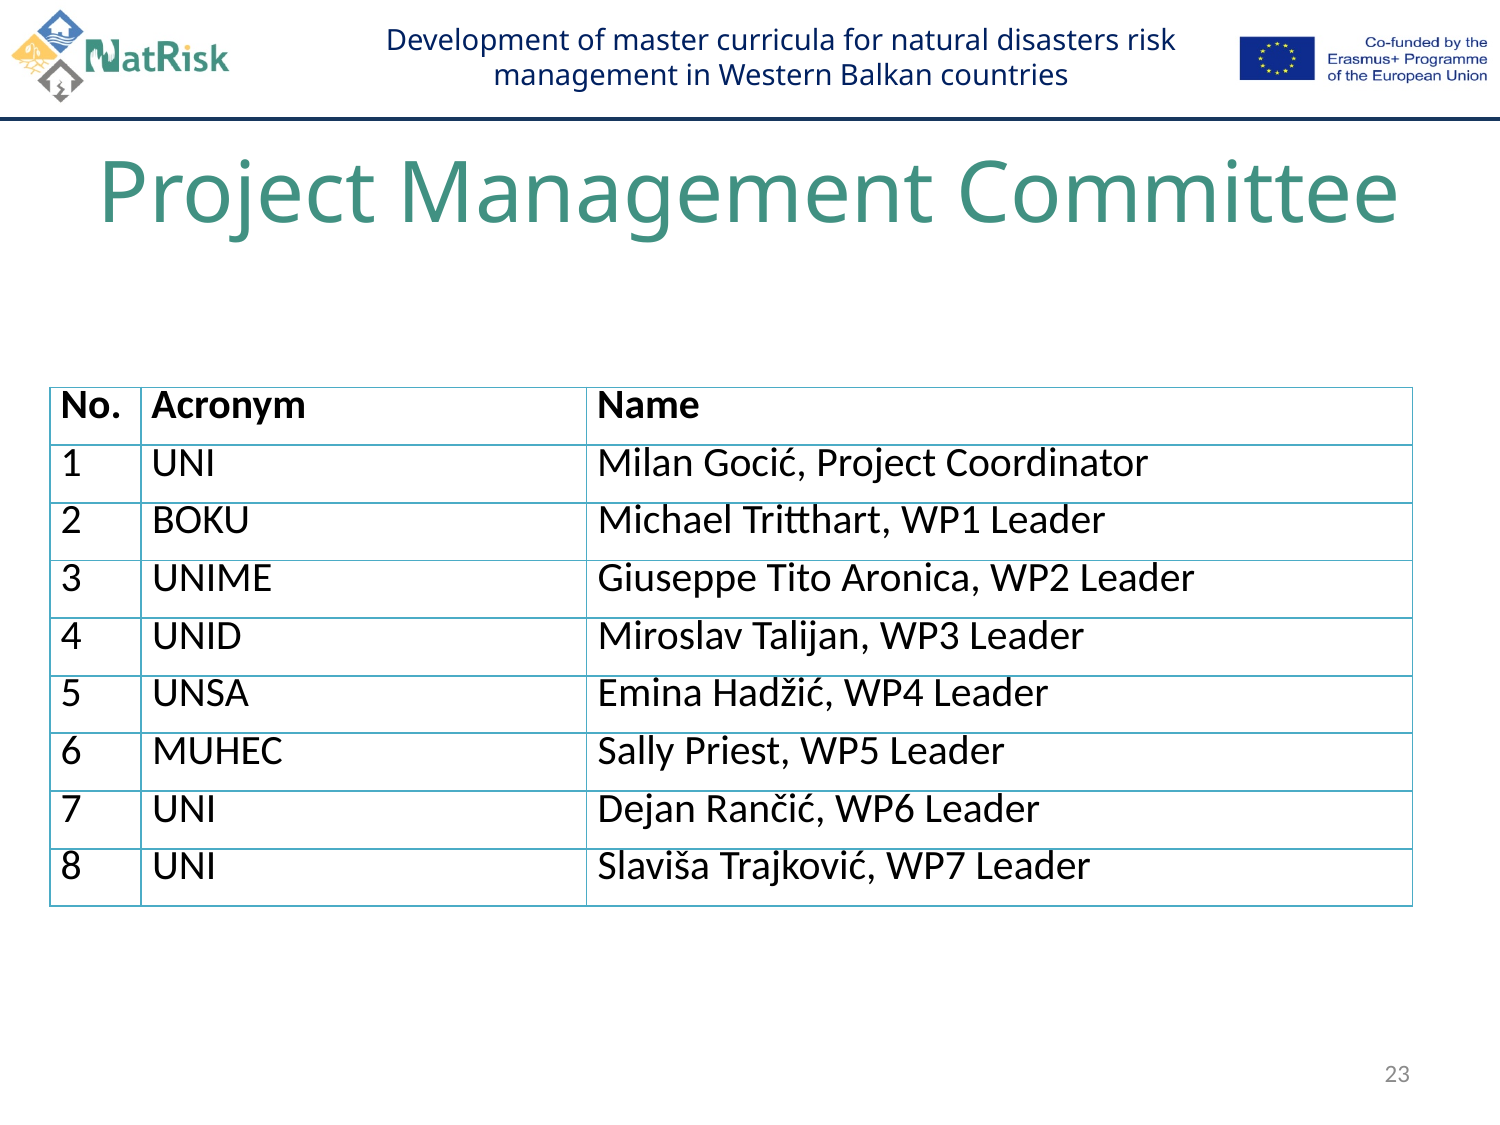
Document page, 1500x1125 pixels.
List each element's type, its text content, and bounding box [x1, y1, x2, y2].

table_cell 5 [51, 677, 140, 732]
table_cell Milan Gocić, Project Coordinator [587, 446, 1412, 502]
table_cell 4 [51, 619, 140, 675]
table_cell Michael Tritthart, WP1 Leader [587, 504, 1412, 560]
table_cell BOKU [142, 504, 586, 560]
table_cell MUHEC [142, 734, 586, 790]
table_cell Miroslav Talijan, WP3 Leader [587, 619, 1412, 675]
table_cell UNID [142, 619, 586, 675]
table_cell Giuseppe Tito Aronica, WP2 Leader [587, 561, 1412, 617]
table_cell 6 [51, 734, 140, 790]
picture [1224, 24, 1500, 93]
table_cell Dejan Rančić, WP6 Leader [587, 792, 1412, 848]
text_box Development of master curricula for natural disasters risk management in Western Balkan countries [324, 24, 1223, 88]
table_cell Emina Hadžić, WP4 Leader [587, 677, 1412, 732]
picture [0, 0, 238, 113]
title Project Management Committee [75, 128, 1425, 250]
table_cell UNSA [142, 677, 586, 732]
table_cell 1 [51, 446, 140, 502]
table_cell 2 [51, 504, 140, 560]
table_cell UNI [142, 792, 586, 848]
table_header Acronym [142, 388, 586, 444]
table_header No. [51, 388, 140, 444]
table_cell UNI [142, 850, 586, 905]
table_cell 7 [51, 792, 140, 848]
table_cell UNIME [142, 561, 586, 617]
table_cell Slaviša Trajković, WP7 Leader [587, 850, 1412, 905]
table_cell Sally Priest, WP5 Leader [587, 734, 1412, 790]
table_header Name [587, 388, 1412, 444]
table_cell 8 [51, 850, 140, 905]
table_cell 3 [51, 561, 140, 617]
table_cell UNI [142, 446, 586, 502]
slide_number 23 [1074, 1042, 1425, 1103]
